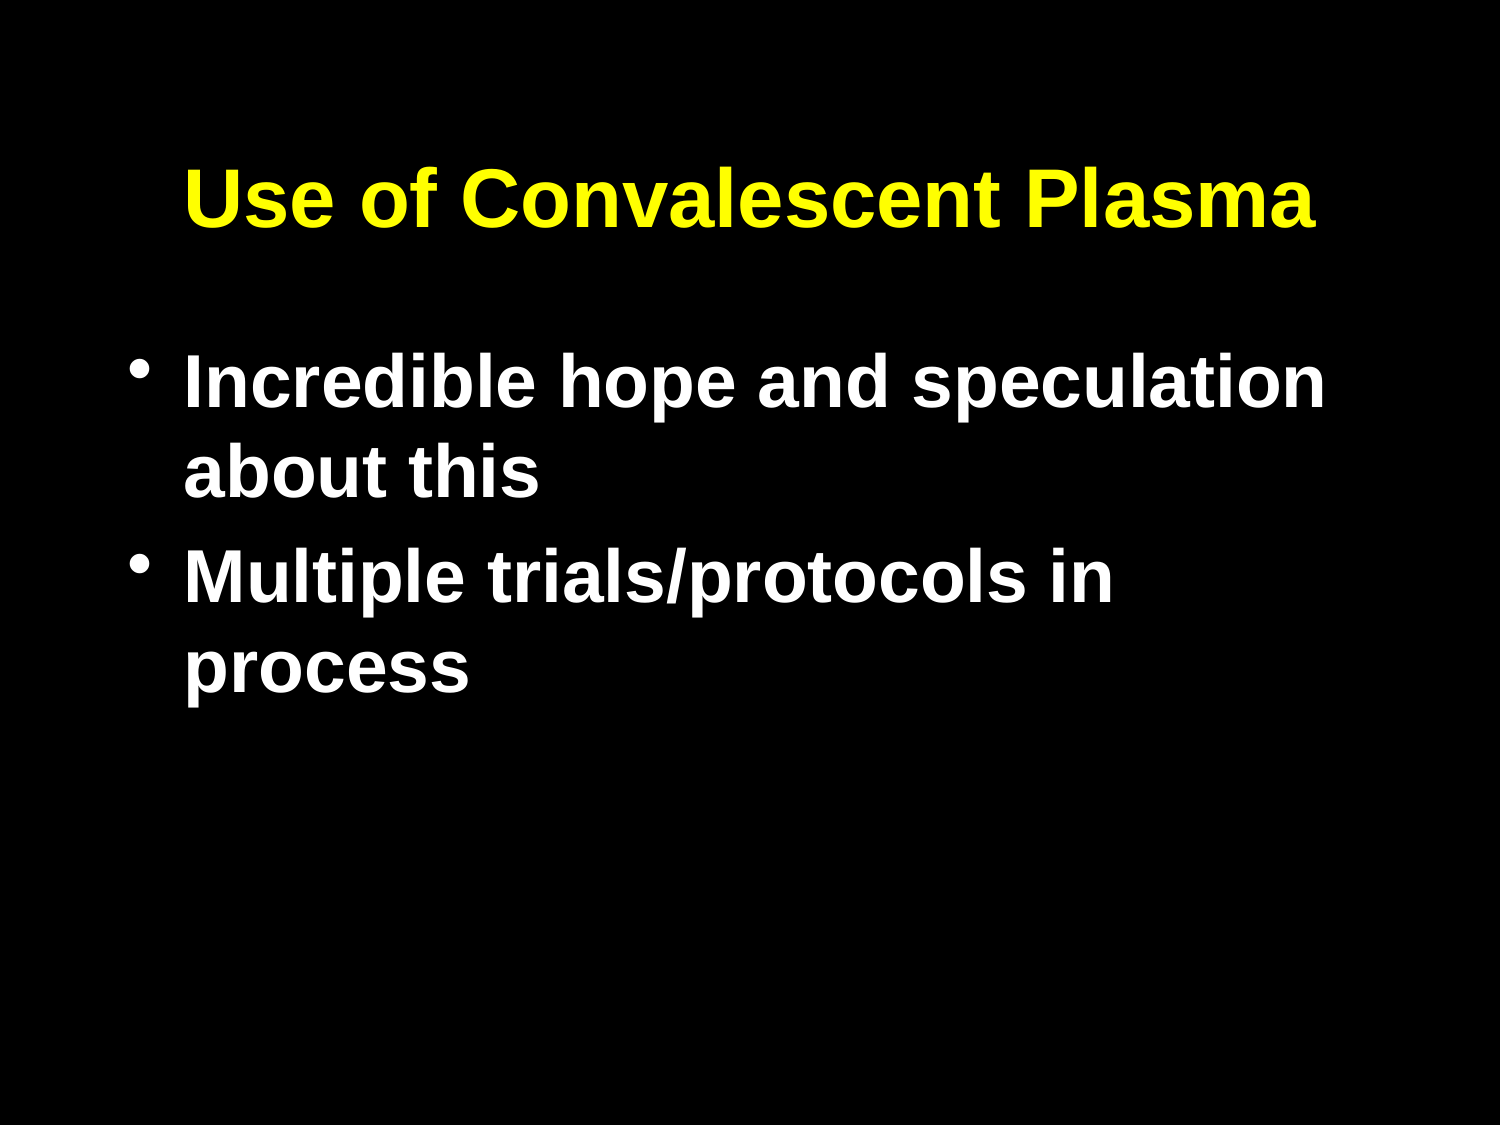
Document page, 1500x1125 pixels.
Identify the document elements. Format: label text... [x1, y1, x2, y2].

title Use of Convalescent Plasma [112, 99, 1388, 288]
list Incredible hope and speculation about this Multiple trials/protocols in process [112, 324, 1388, 1000]
